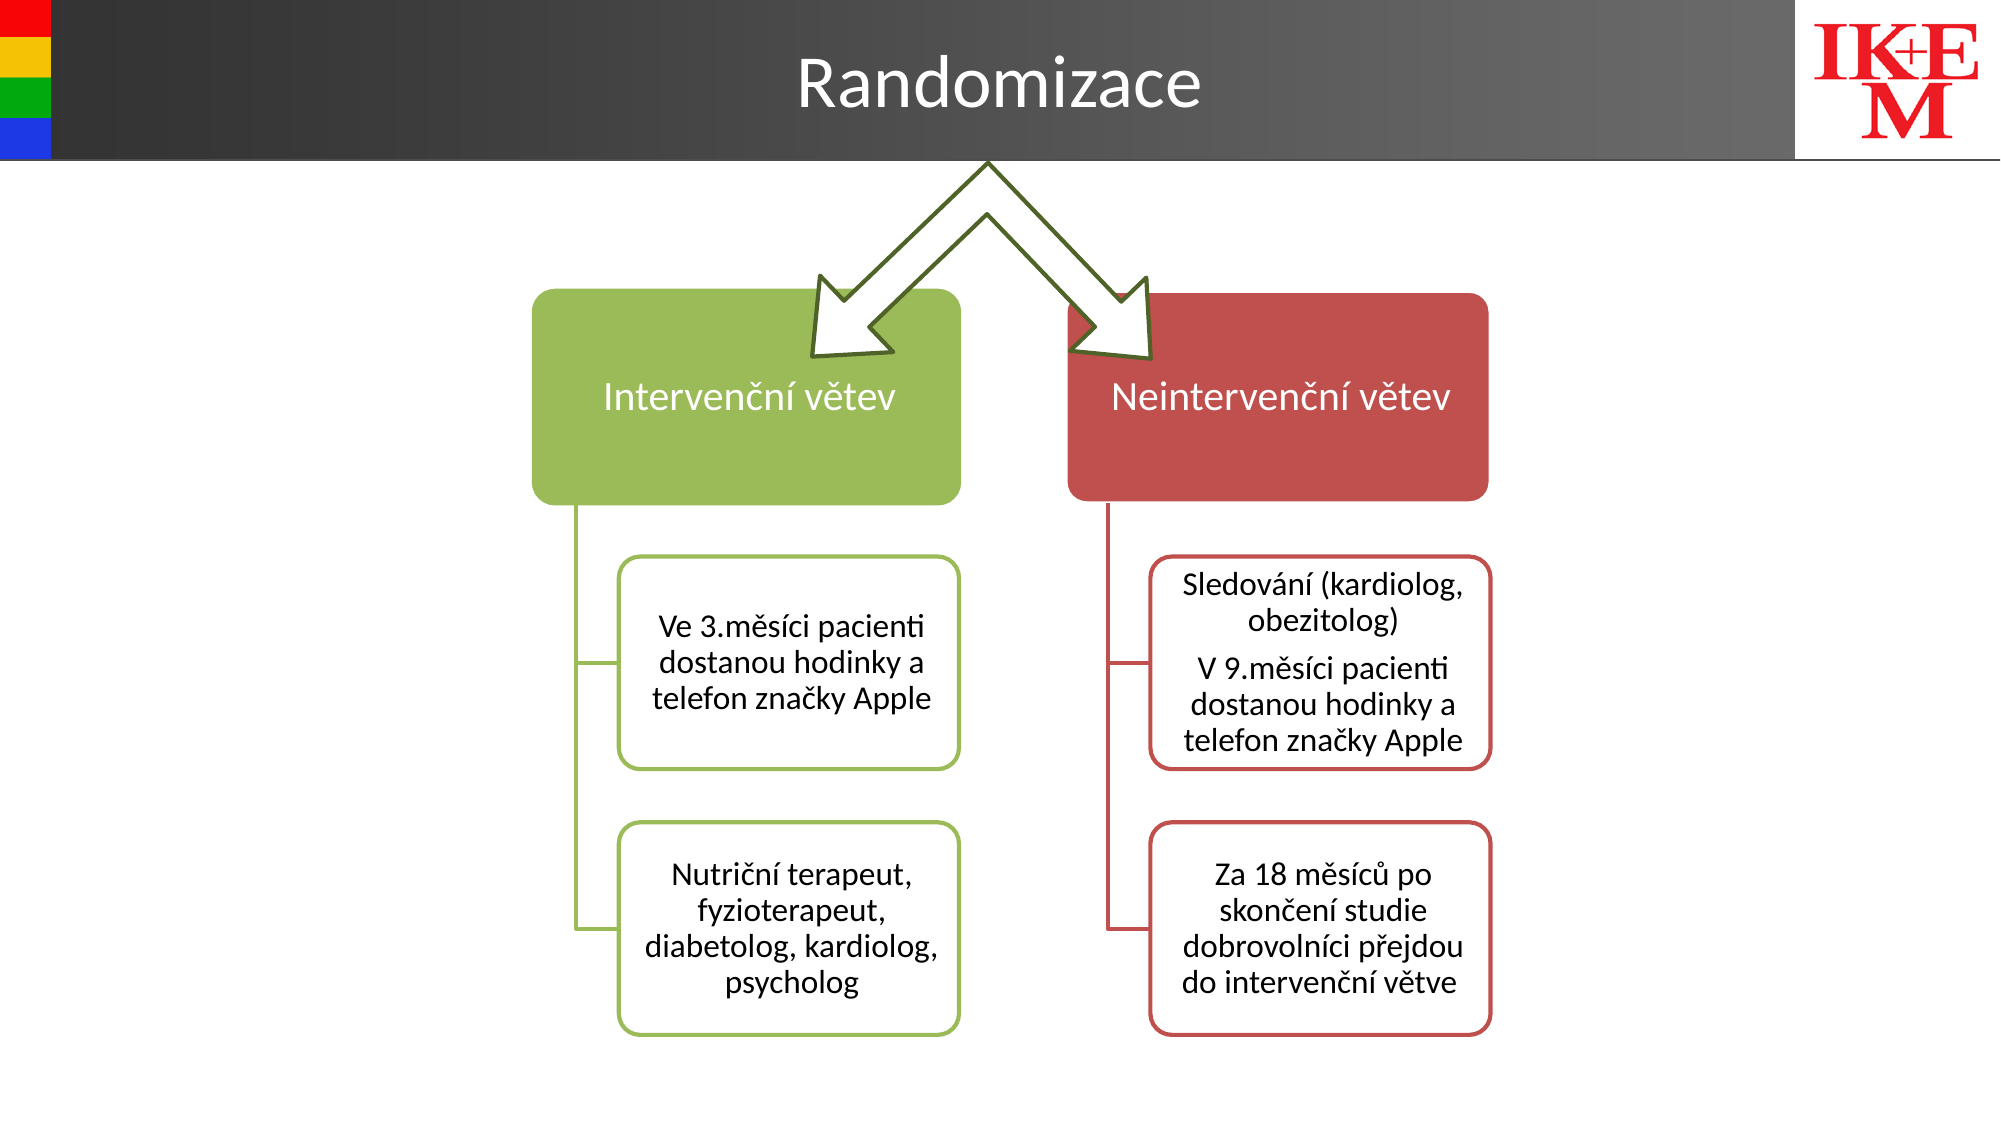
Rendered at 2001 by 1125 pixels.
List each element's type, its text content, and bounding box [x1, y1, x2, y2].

picture [0, 0, 2001, 1125]
title Randomizace [324, 0, 1675, 172]
text_box [1131, 275, 1150, 289]
text_box [816, 273, 836, 289]
picture [914, 218, 1055, 290]
text_box [853, 160, 1112, 289]
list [349, 290, 1676, 1036]
